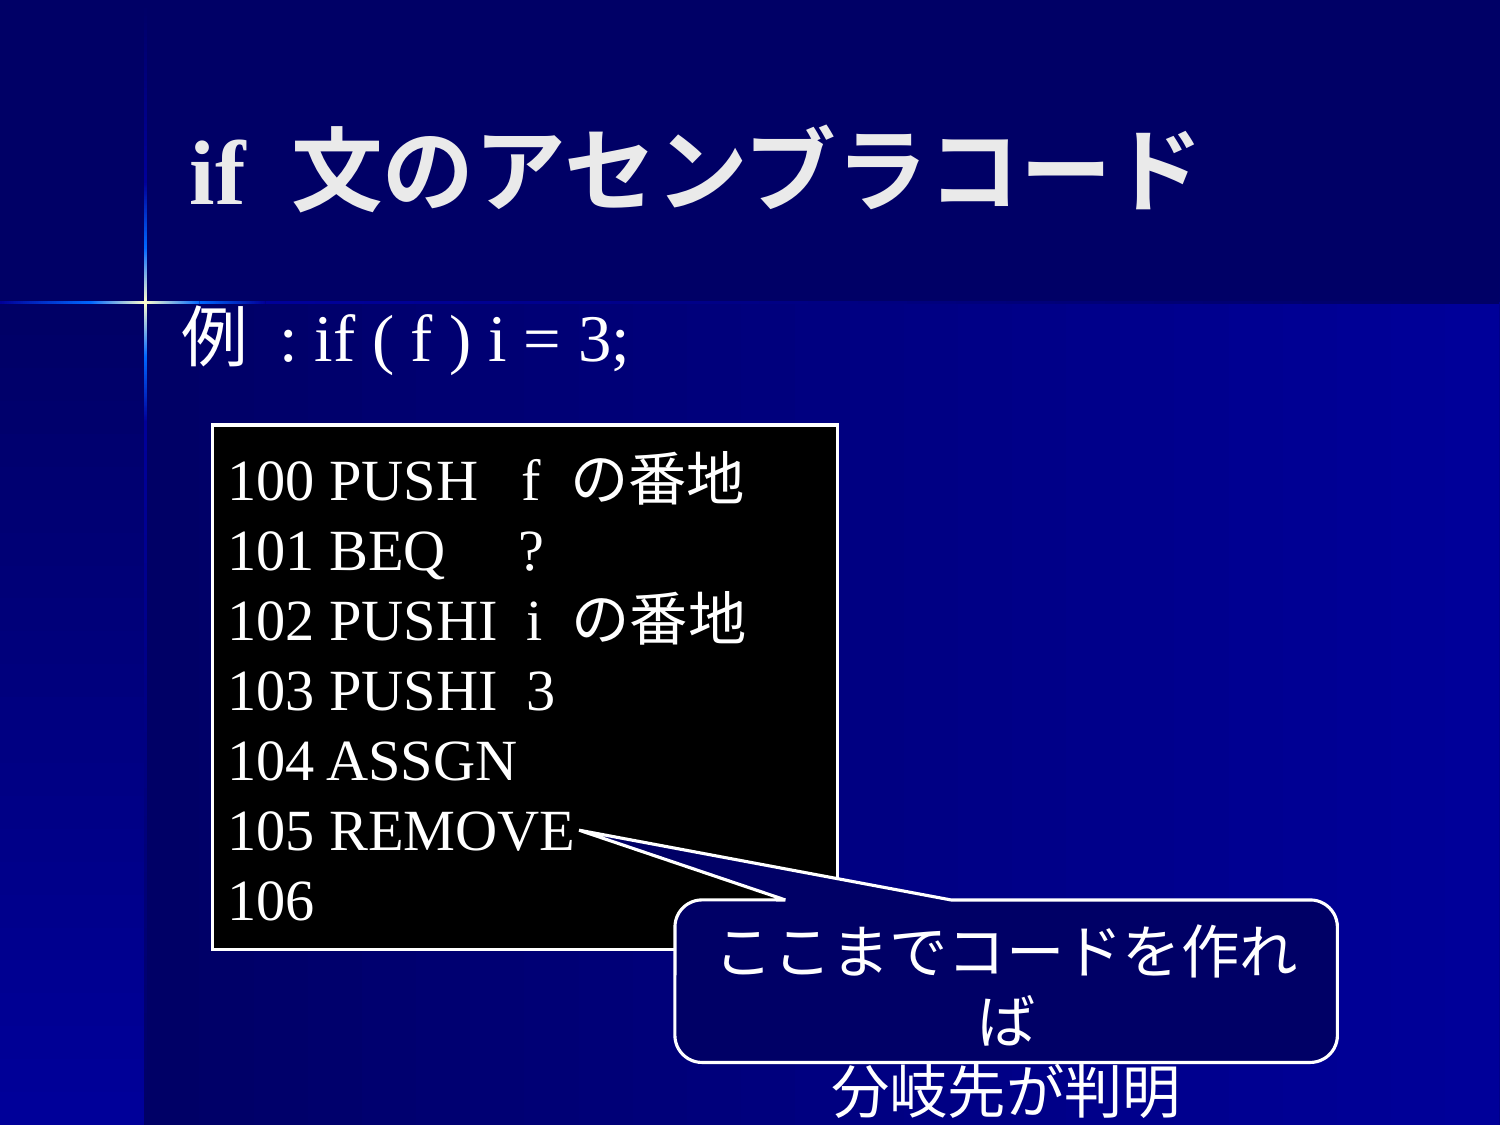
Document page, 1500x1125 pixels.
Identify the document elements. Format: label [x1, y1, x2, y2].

text_box [212, 424, 1338, 1063]
title [174, 49, 1413, 286]
text_box [167, 287, 646, 383]
